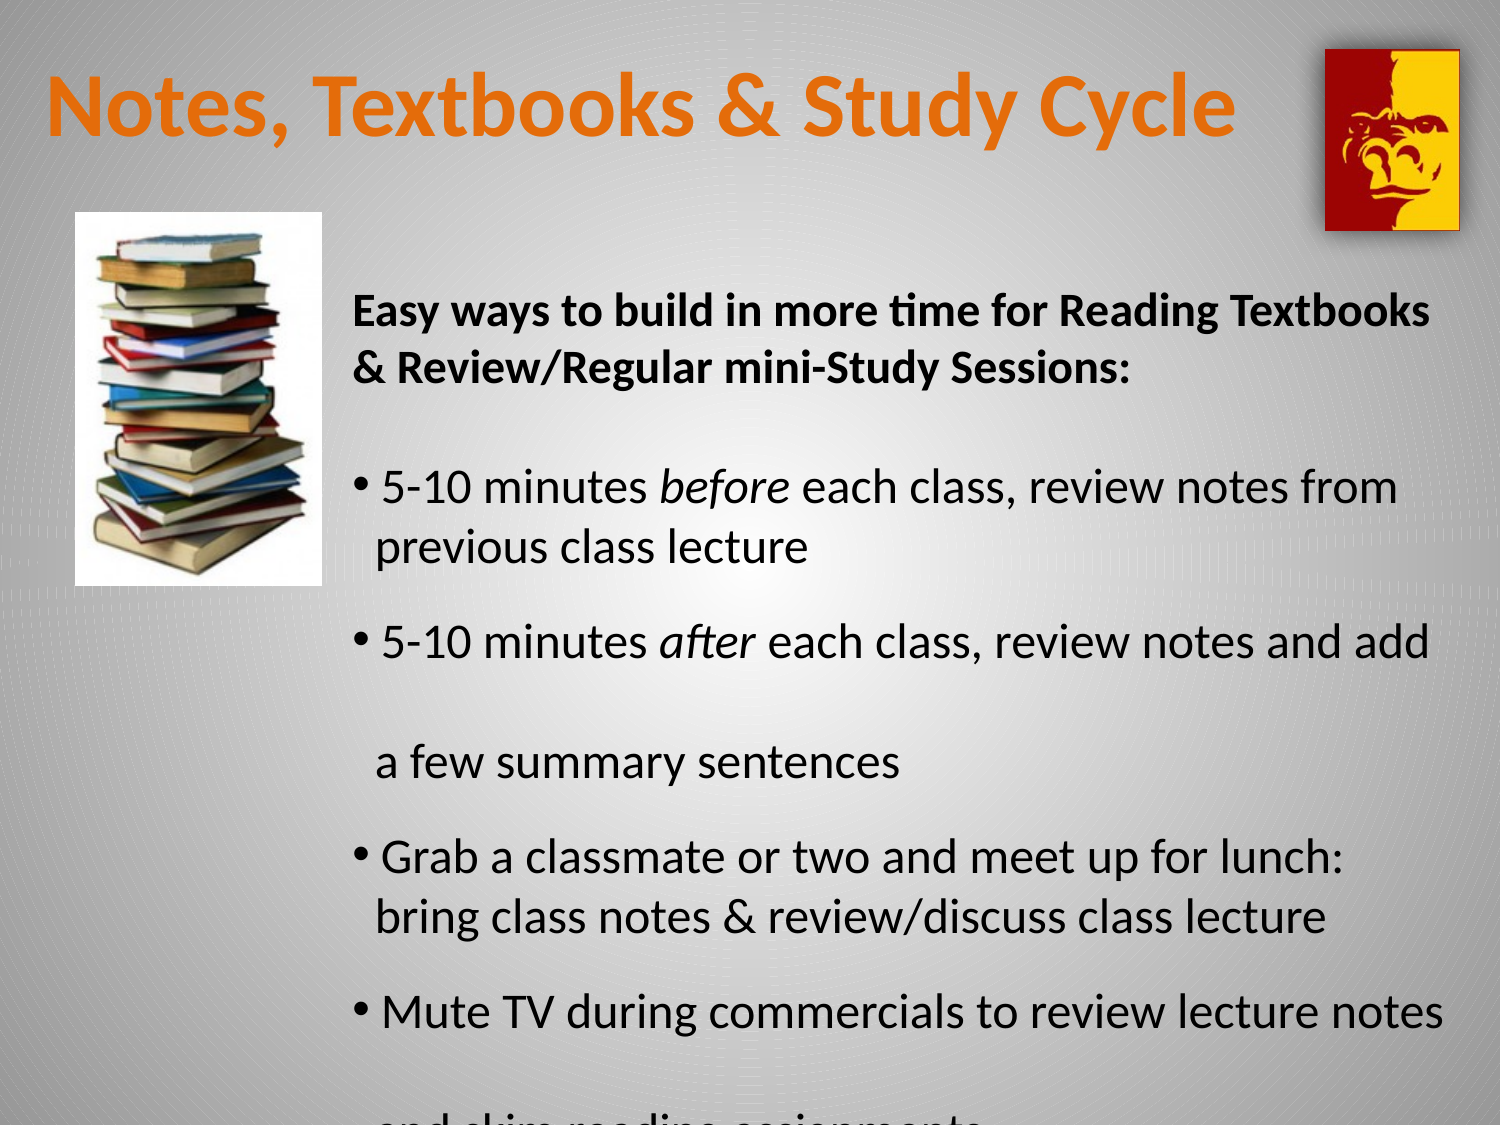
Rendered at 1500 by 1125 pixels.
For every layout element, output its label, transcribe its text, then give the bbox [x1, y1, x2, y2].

picture [1324, 49, 1460, 232]
picture [74, 212, 322, 587]
text_box Easy ways to build in more time for Reading Textbooks & Review/Regular mini-Study Sessions: 5-10 minutes before each class, review notes from previous class lecture 5-10 minutes after each class, review notes and add a few summary sentences Grab a classmate or two and meet up for lunch: bring class notes & review/discuss class lecture Mute TV during commercials to review lecture notes and skim reading assignments [337, 271, 1463, 1125]
text_box Notes, Textbooks & Study Cycle [30, 37, 1254, 163]
